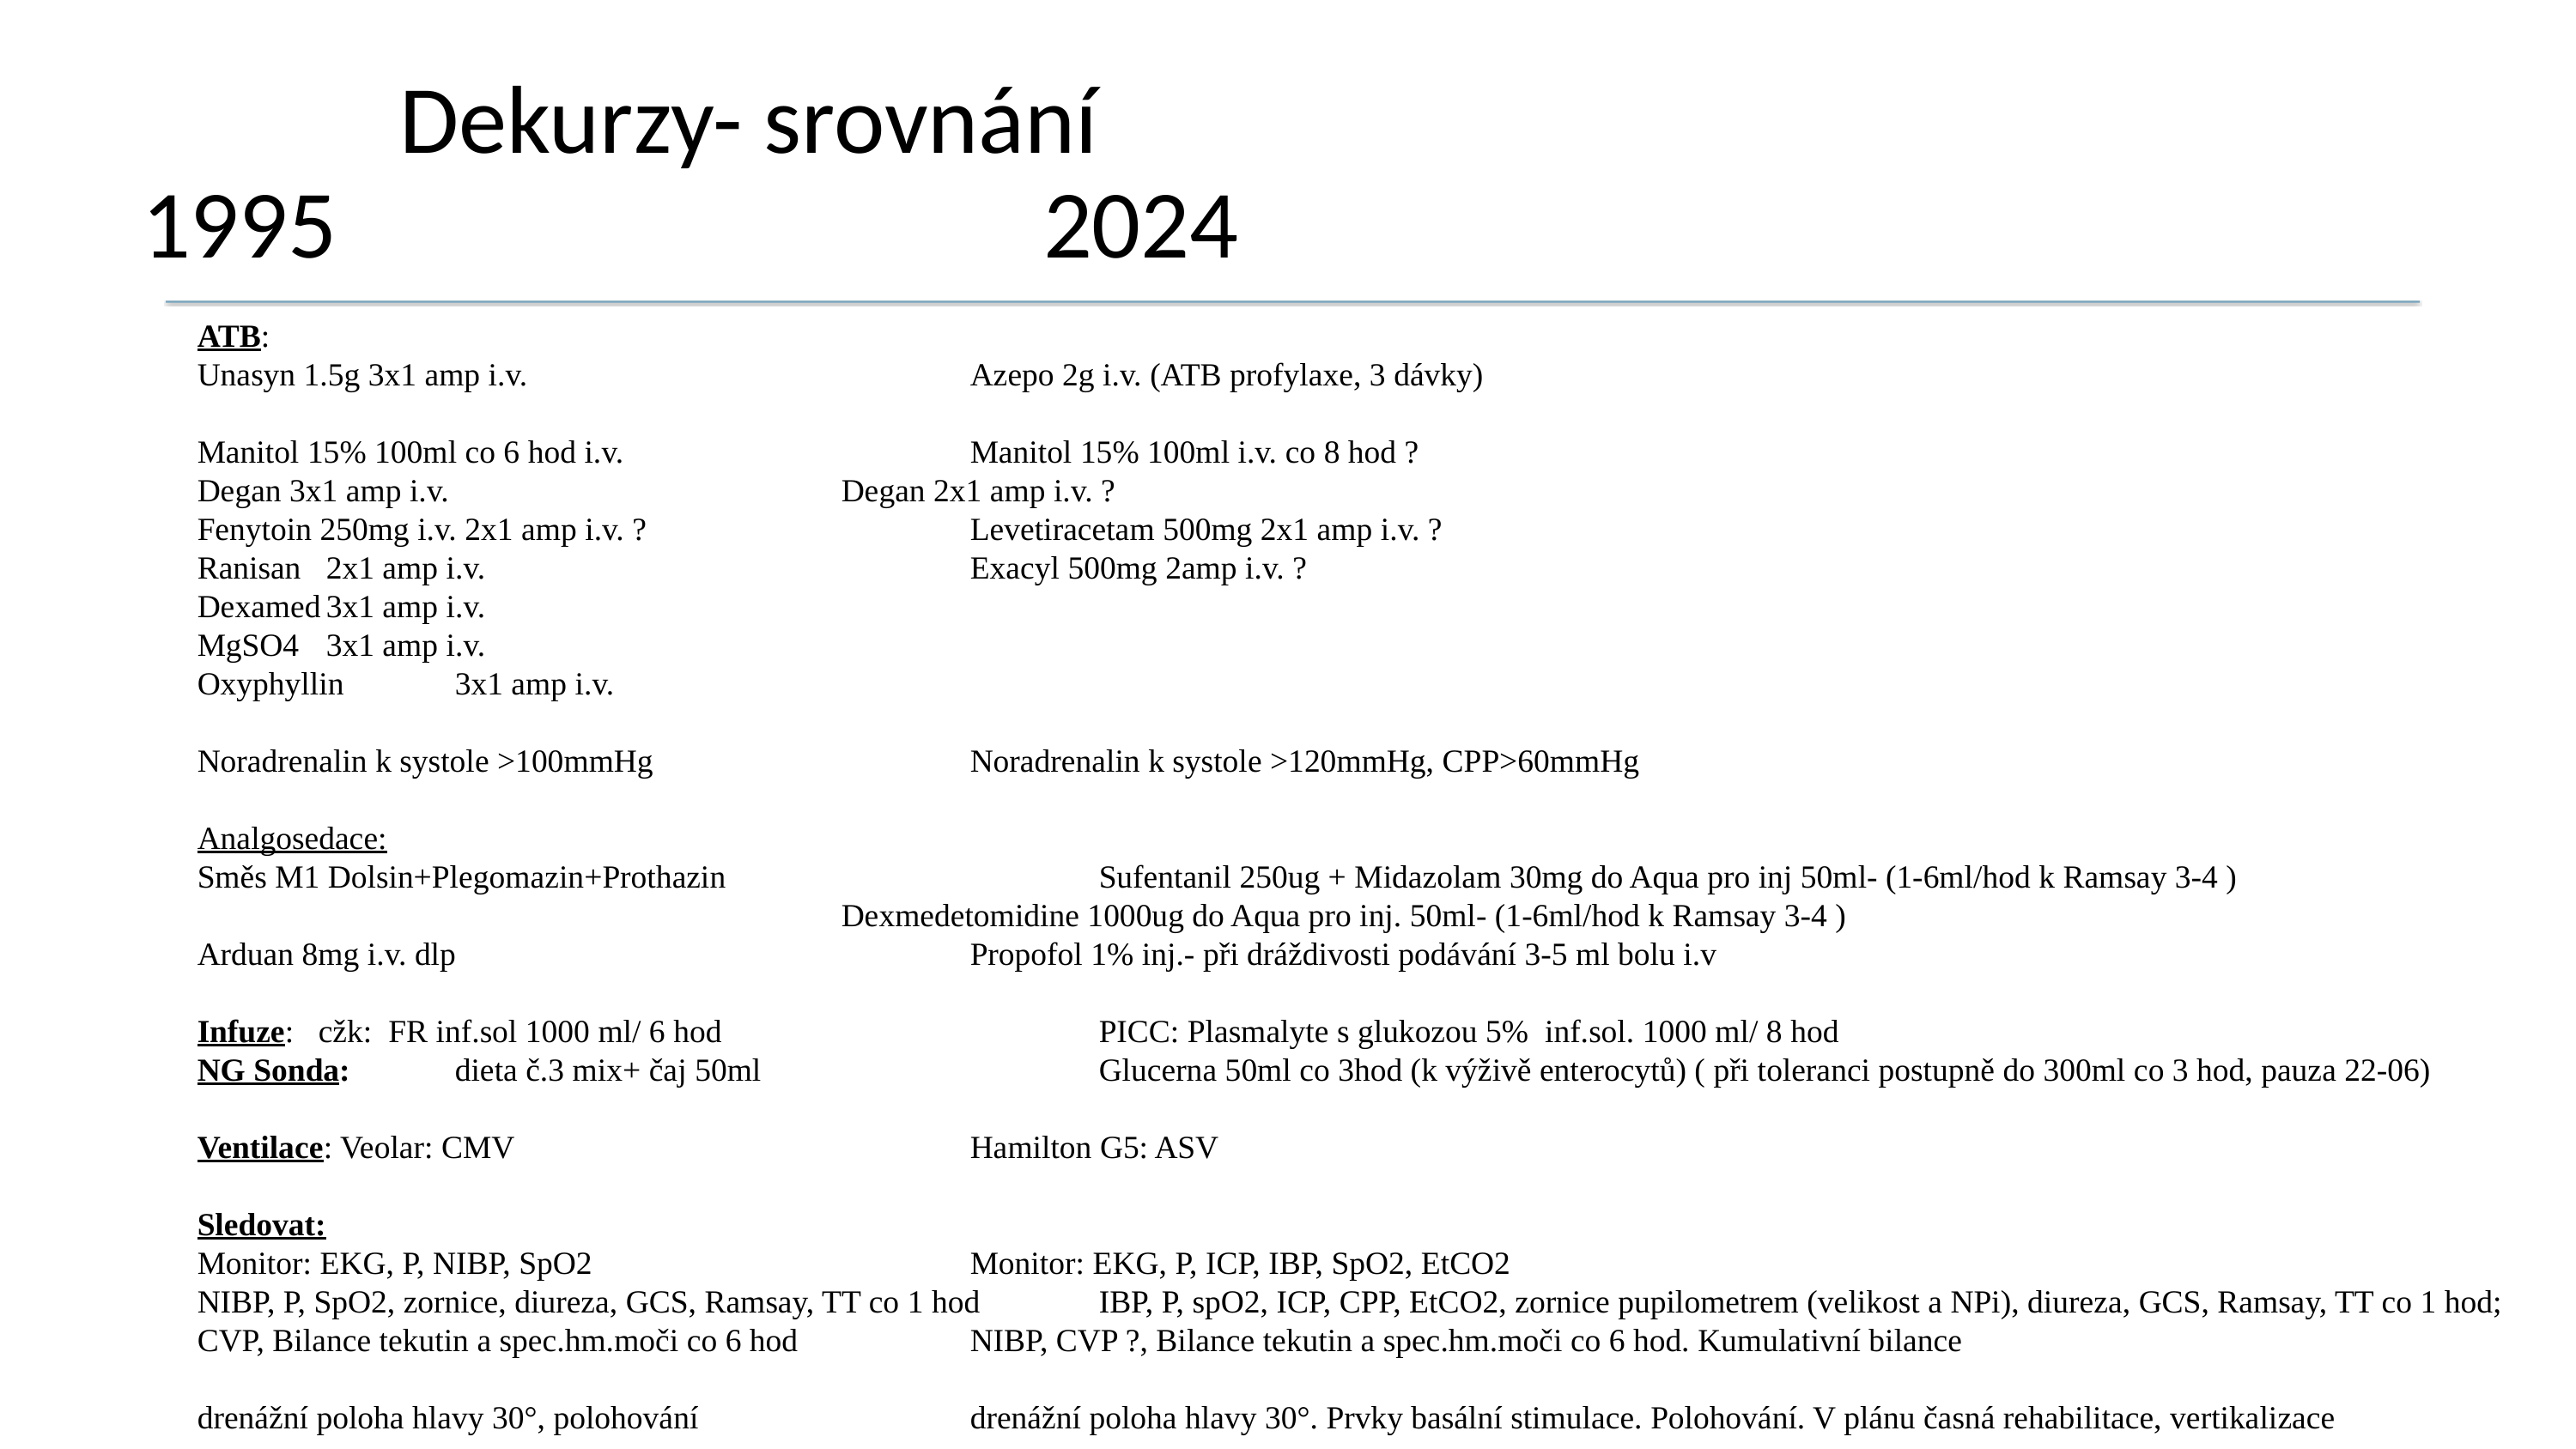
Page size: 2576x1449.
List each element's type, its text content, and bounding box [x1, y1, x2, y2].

title Dekurzy- srovnání 1995 2024 [129, 53, 2447, 295]
text_box ATB: Unasyn 1.5g 3x1 amp i.v. Azepo 2g i.v. (ATB profylaxe, 3 dávky) Manitol 15% 100ml co 6 hod i.v. Manitol 15% 100ml i.v. co 8 hod ? Degan 3x1 amp i.v. Degan 2x1 amp i.v. ? Fenytoin 250mg i.v. 2x1 amp i.v. ? Levetiracetam 500mg 2x1 amp i.v. ? Ranisan 2x1 amp i.v. Exacyl 500mg 2amp i.v. ? Dexamed 3x1 amp i.v. MgSO4 3x1 amp i.v. Oxyphyllin 3x1 amp i.v. Noradrenalin k systole >100mmHg Noradrenalin k systole >120mmHg, CPP>60mmHg Analgosedace: Směs M1 Dolsin+Plegomazin+Prothazin Sufentanil 250ug + Midazolam 30mg do Aqua pro inj 50ml- (1-6ml/hod k Ramsay 3-4 ) Dexmedetomidine 1000ug do Aqua pro inj. 50ml- (1-6ml/hod k Ramsay 3-4 ) Arduan 8mg i.v. dlp Propofol 1% inj.- při dráždivosti podávání 3-5 ml bolu i.v Infuze: cžk: FR inf.sol 1000 ml/ 6 hod PICC: Plasmalyte s glukozou 5% inf.sol. 1000 ml/ 8 hod NG Sonda: dieta č.3 mix+ čaj 50ml Glucerna 50ml co 3hod (k výživě enterocytů) ( při toleranci postupně do 300ml co 3 hod, pauza 22-06) Ventilace: Veolar: CMV Hamilton G5: ASV Sledovat: Monitor: EKG, P, NIBP, SpO2 Monitor: EKG, P, ICP, IBP, SpO2, EtCO2 NIBP, P, SpO2, zornice, diureza, GCS, Ramsay, TT co 1 hod IBP, P, spO2, ICP, CPP, EtCO2, zornice pupilometrem (velikost a NPi), diureza, GCS, Ramsay, TT co 1 hod; CVP, Bilance tekutin a spec.hm.moči co 6 hod NIBP, CVP ?, Bilance tekutin a spec.hm.moči co 6 hod. Kumulativní bilance drenážní poloha hlavy 30°, polohování drenážní poloha hlavy 30°. Prvky basální stimulace. Polohování. V plánu časná rehabilitace, vertikalizace [185, 308, 2549, 1442]
